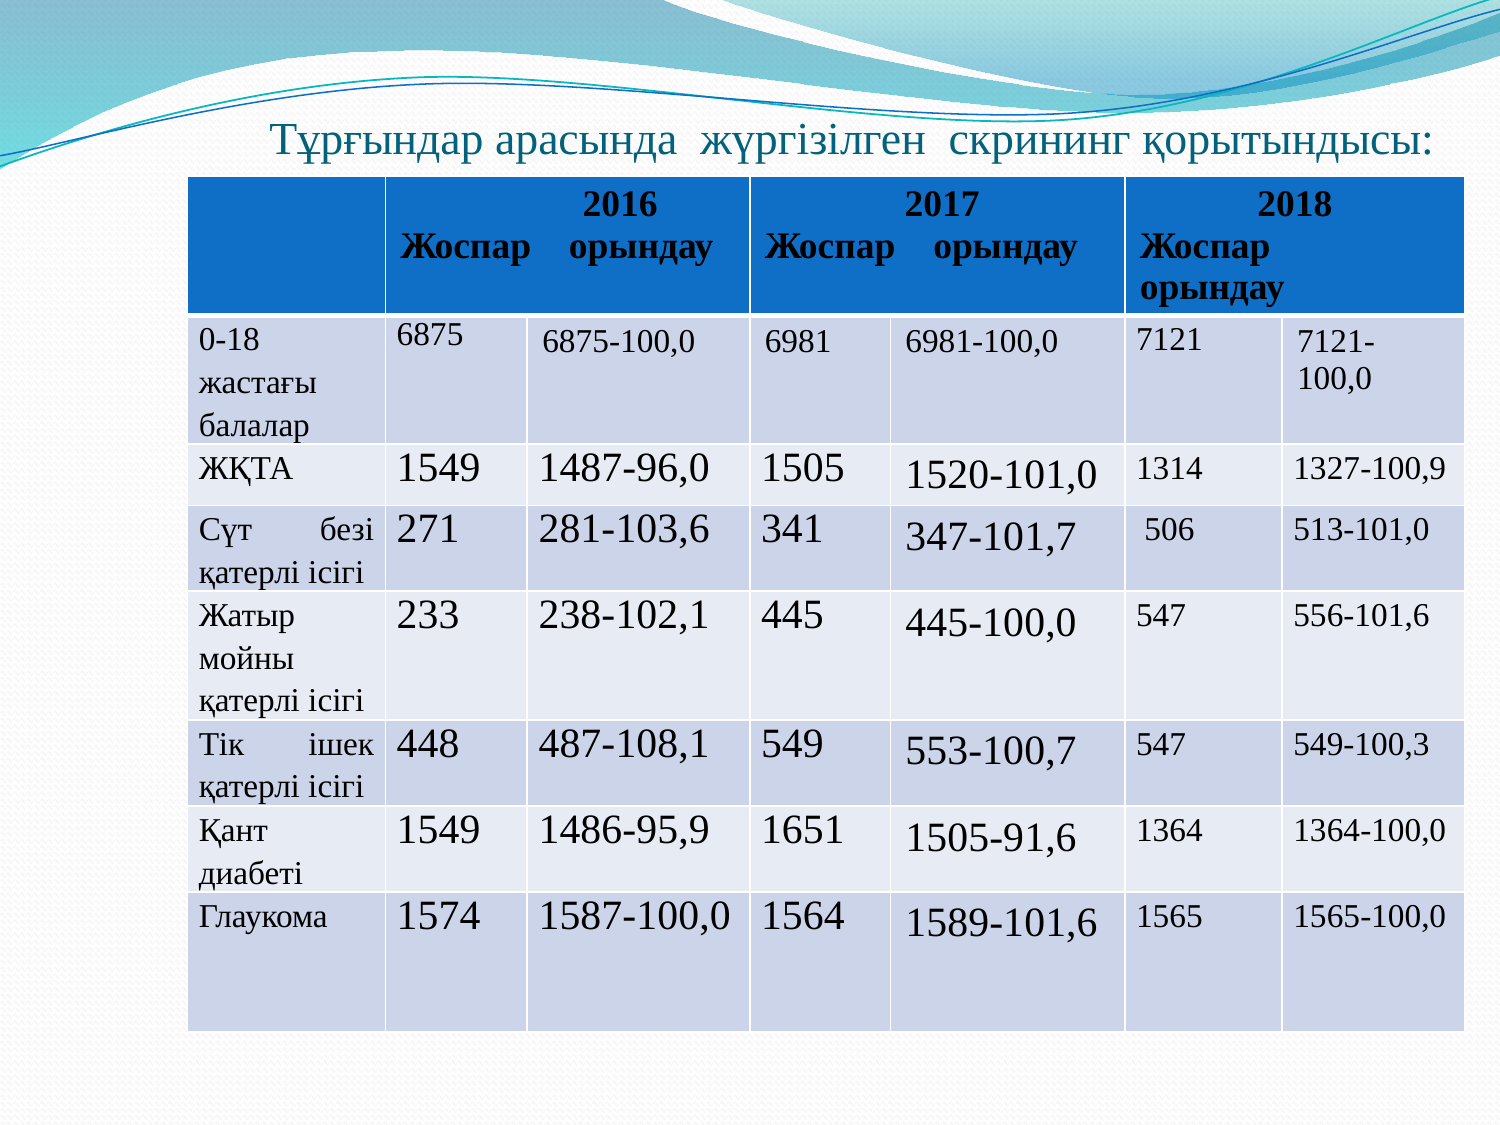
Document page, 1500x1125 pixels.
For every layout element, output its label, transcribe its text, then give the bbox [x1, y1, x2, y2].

table_cell 445-100,0 [891, 592, 1124, 719]
table_cell 233 [386, 592, 526, 719]
table_cell 1364-100,0 [1283, 807, 1464, 891]
table_cell 1651 [751, 807, 890, 891]
table_cell 6981-100,0 [891, 318, 1124, 443]
table_cell 1549 [386, 807, 526, 891]
table_cell 547 [1126, 721, 1281, 805]
table_cell 6875-100,0 [528, 318, 749, 443]
table_cell 1587-100,0 [528, 893, 749, 1031]
table_cell 556-101,6 [1283, 592, 1464, 719]
table_cell 1505-91,6 [891, 807, 1124, 891]
table_cell 448 [386, 721, 526, 805]
table_cell 1549 [386, 445, 526, 505]
table_cell 6981 [751, 318, 890, 443]
table_cell Тік ішек қатерлі ісігі [188, 721, 385, 805]
table_cell Сүт безі қатерлі ісігі [188, 506, 385, 590]
table_cell 553-100,7 [891, 721, 1124, 805]
table_cell 549 [751, 721, 890, 805]
table_cell 238-102,1 [528, 592, 749, 719]
table_cell 271 [386, 506, 526, 590]
table_cell 1520-101,0 [891, 445, 1124, 505]
table_cell 1486-95,9 [528, 807, 749, 891]
title Тұрғындар арасында жүргізілген скрининг қорытындысы: [257, 45, 1466, 164]
table_cell Жатыр мойны қатерлі ісігі [188, 592, 385, 719]
table_cell 281-103,6 [528, 506, 749, 590]
table_cell Глаукома [188, 893, 385, 1031]
table_header 2016 Жоспар орындау [386, 177, 749, 313]
table_cell 6875 [386, 318, 526, 443]
table_cell 1314 [1126, 445, 1281, 505]
table_cell 1364 [1126, 807, 1281, 891]
table_cell 347-101,7 [891, 506, 1124, 590]
table_cell 7121-100,0 [1283, 318, 1464, 443]
table_cell 1565 [1126, 893, 1281, 1031]
table_cell 1487-96,0 [528, 445, 749, 505]
table_cell 1589-101,6 [891, 893, 1124, 1031]
table_header 2017 Жоспар орындау [751, 177, 1124, 313]
table_cell 1327-100,9 [1283, 445, 1464, 505]
table_cell 1565-100,0 [1283, 893, 1464, 1031]
table_cell 7121 [1126, 318, 1281, 443]
table_cell 547 [1126, 592, 1281, 719]
table_cell 341 [751, 506, 890, 590]
table_cell 549-100,3 [1283, 721, 1464, 805]
table_cell 506 [1126, 506, 1281, 590]
table_cell 1564 [751, 893, 890, 1031]
table_cell ЖҚТА [188, 445, 385, 505]
table_header 2018 Жоспар орындау [1126, 177, 1464, 313]
table_header [188, 177, 385, 313]
table_cell 1574 [386, 893, 526, 1031]
table_cell Қант диабеті [188, 807, 385, 891]
table_cell 513-101,0 [1283, 506, 1464, 590]
table_cell 445 [751, 592, 890, 719]
table_cell 487-108,1 [528, 721, 749, 805]
table_cell 0-18 жастағы балалар [188, 318, 385, 443]
table_cell 1505 [751, 445, 890, 505]
